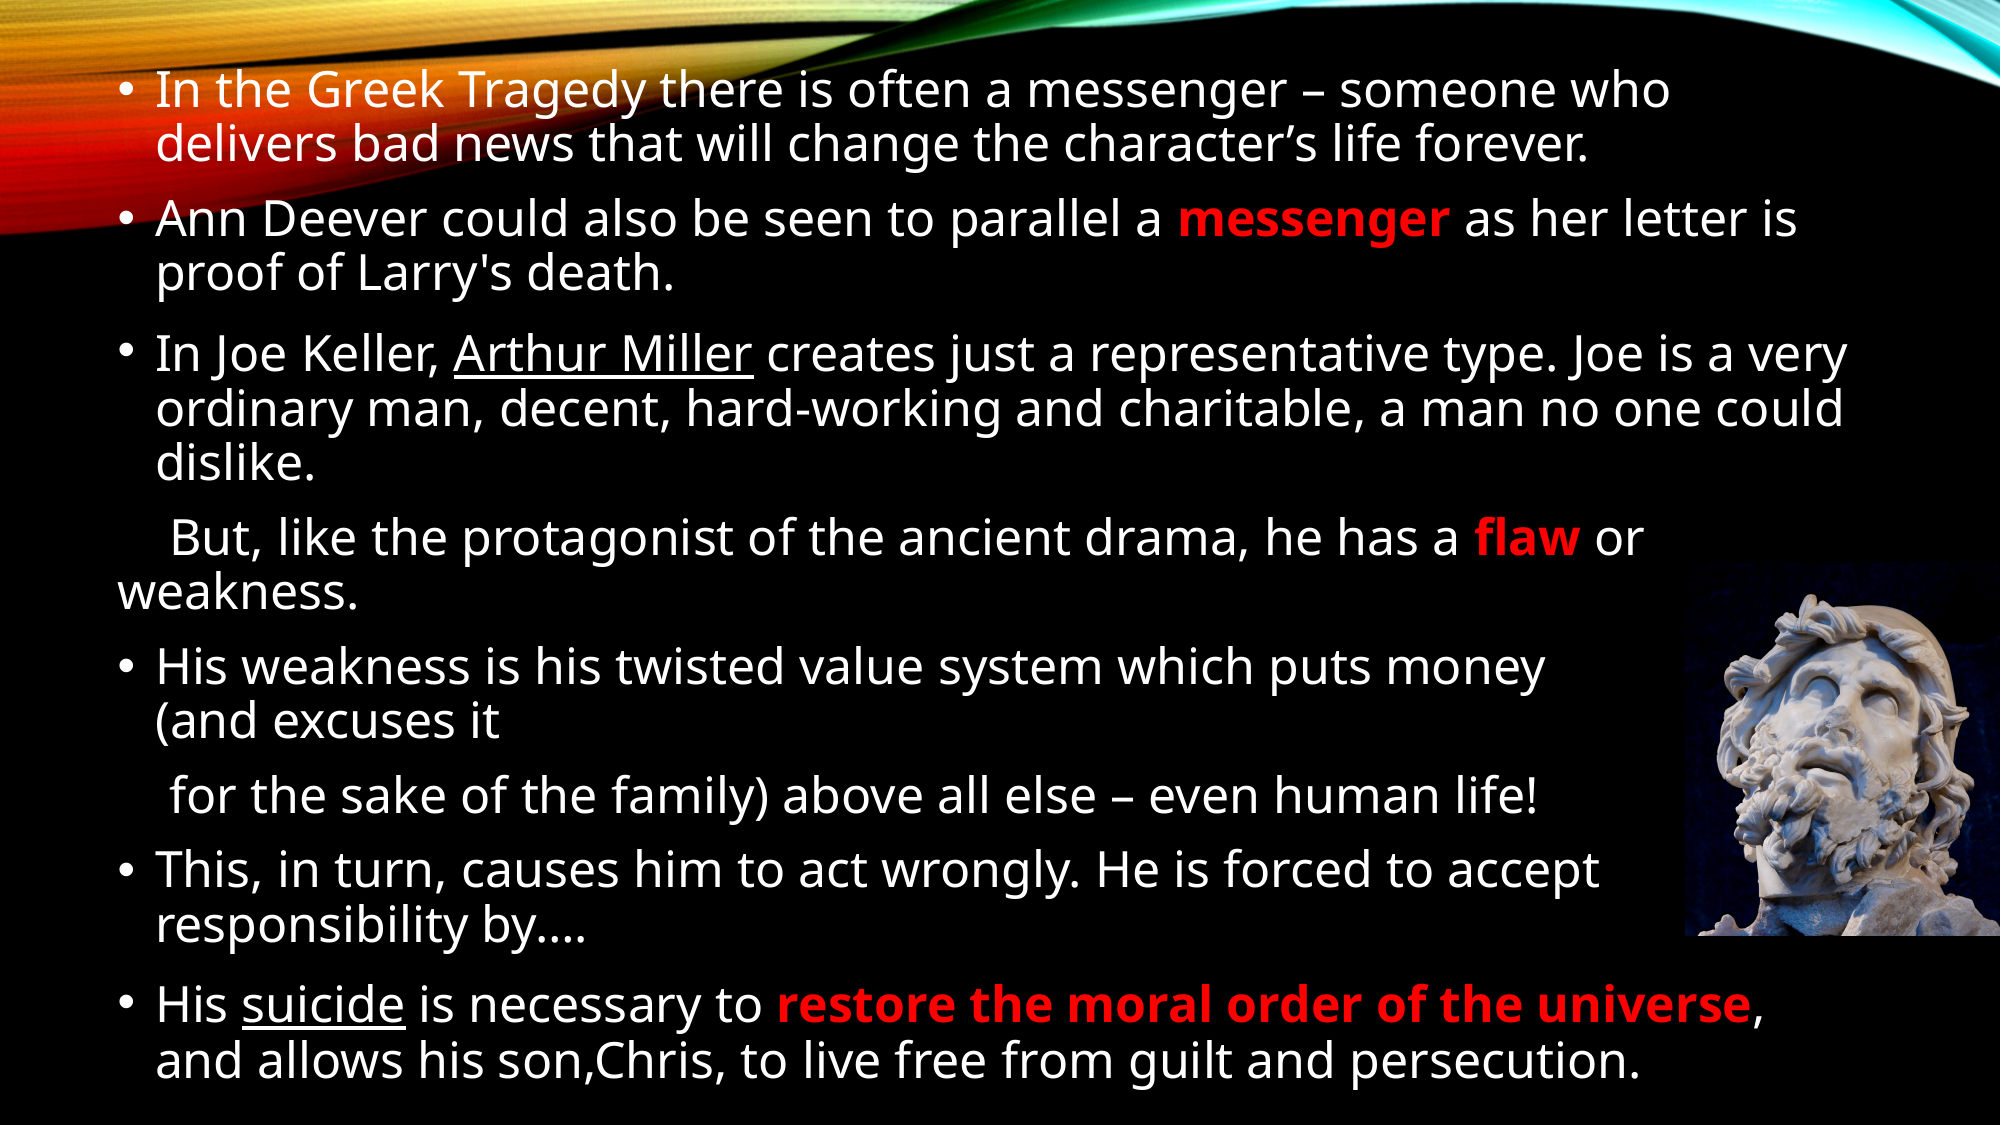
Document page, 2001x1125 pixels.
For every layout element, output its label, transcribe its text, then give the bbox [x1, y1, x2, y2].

list In the Greek Tragedy there is often a messenger – someone who delivers bad news that will change the character’s life forever. Ann Deever could also be seen to parallel a messenger as her letter is proof of Larry's death. In Joe Keller, Arthur Miller creates just a representative type. Joe is a very ordinary man, decent, hard-working and charitable, a man no one could dislike. But, like the protagonist of the ancient drama, he has a flaw or weakness. His weakness is his twisted value system which puts money (and excuses it for the sake of the family) above all else – even human life! This, in turn, causes him to act wrongly. He is forced to accept responsibility by…. His suicide is necessary to restore the moral order of the universe, and allows his son,Chris, to live free from guilt and persecution. [102, 57, 1878, 718]
picture [0, 0, 2000, 237]
picture [1684, 562, 2000, 936]
